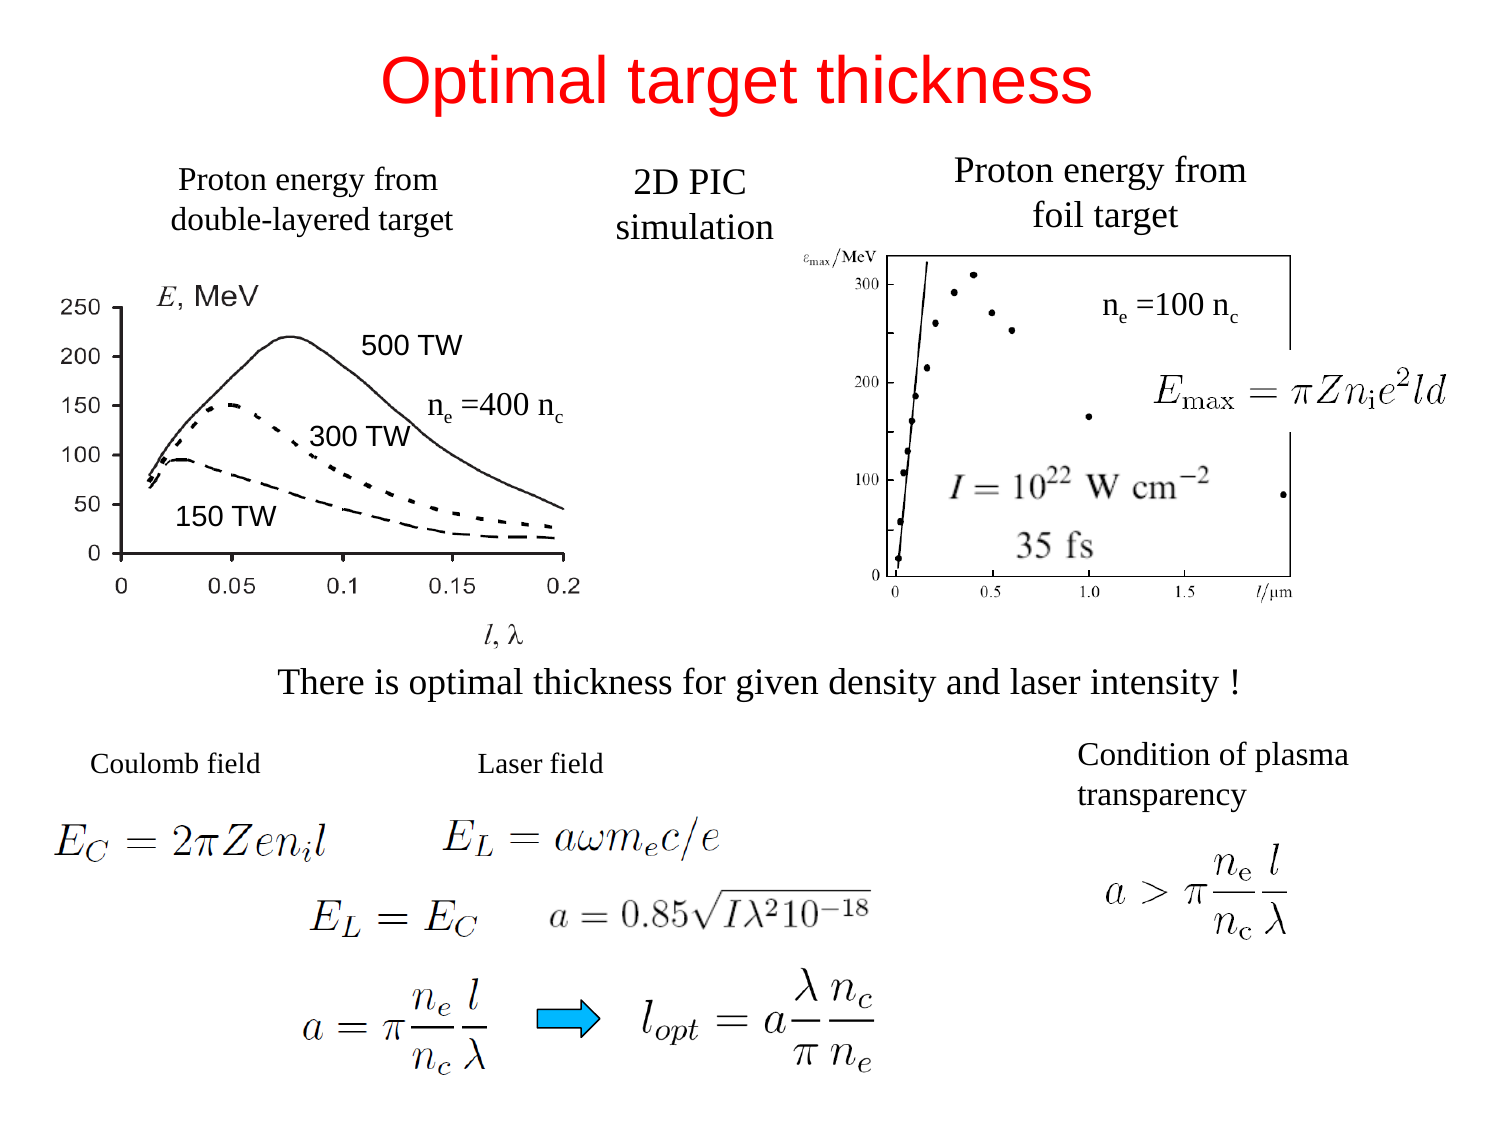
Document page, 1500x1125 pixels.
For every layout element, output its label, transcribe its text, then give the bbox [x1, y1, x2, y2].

text_box Proton energy from foil target [939, 137, 1272, 235]
text_box There is optimal thickness for given density and laser intensity ! [262, 649, 1321, 710]
text_box Condition of plasma transparency [1062, 724, 1388, 820]
text_box Laser field [462, 737, 619, 788]
text_box Optimal target thickness [87, 12, 1388, 143]
picture [49, 799, 488, 958]
text_box 2D PIC simulation [600, 149, 790, 255]
picture [437, 799, 901, 1078]
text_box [37, 262, 613, 663]
text_box Coulomb field [75, 737, 276, 788]
text_box [537, 999, 600, 1038]
picture [799, 237, 1463, 607]
picture [1099, 824, 1301, 949]
text_box Proton energy from double-layered target [112, 149, 513, 245]
picture [287, 974, 500, 1079]
